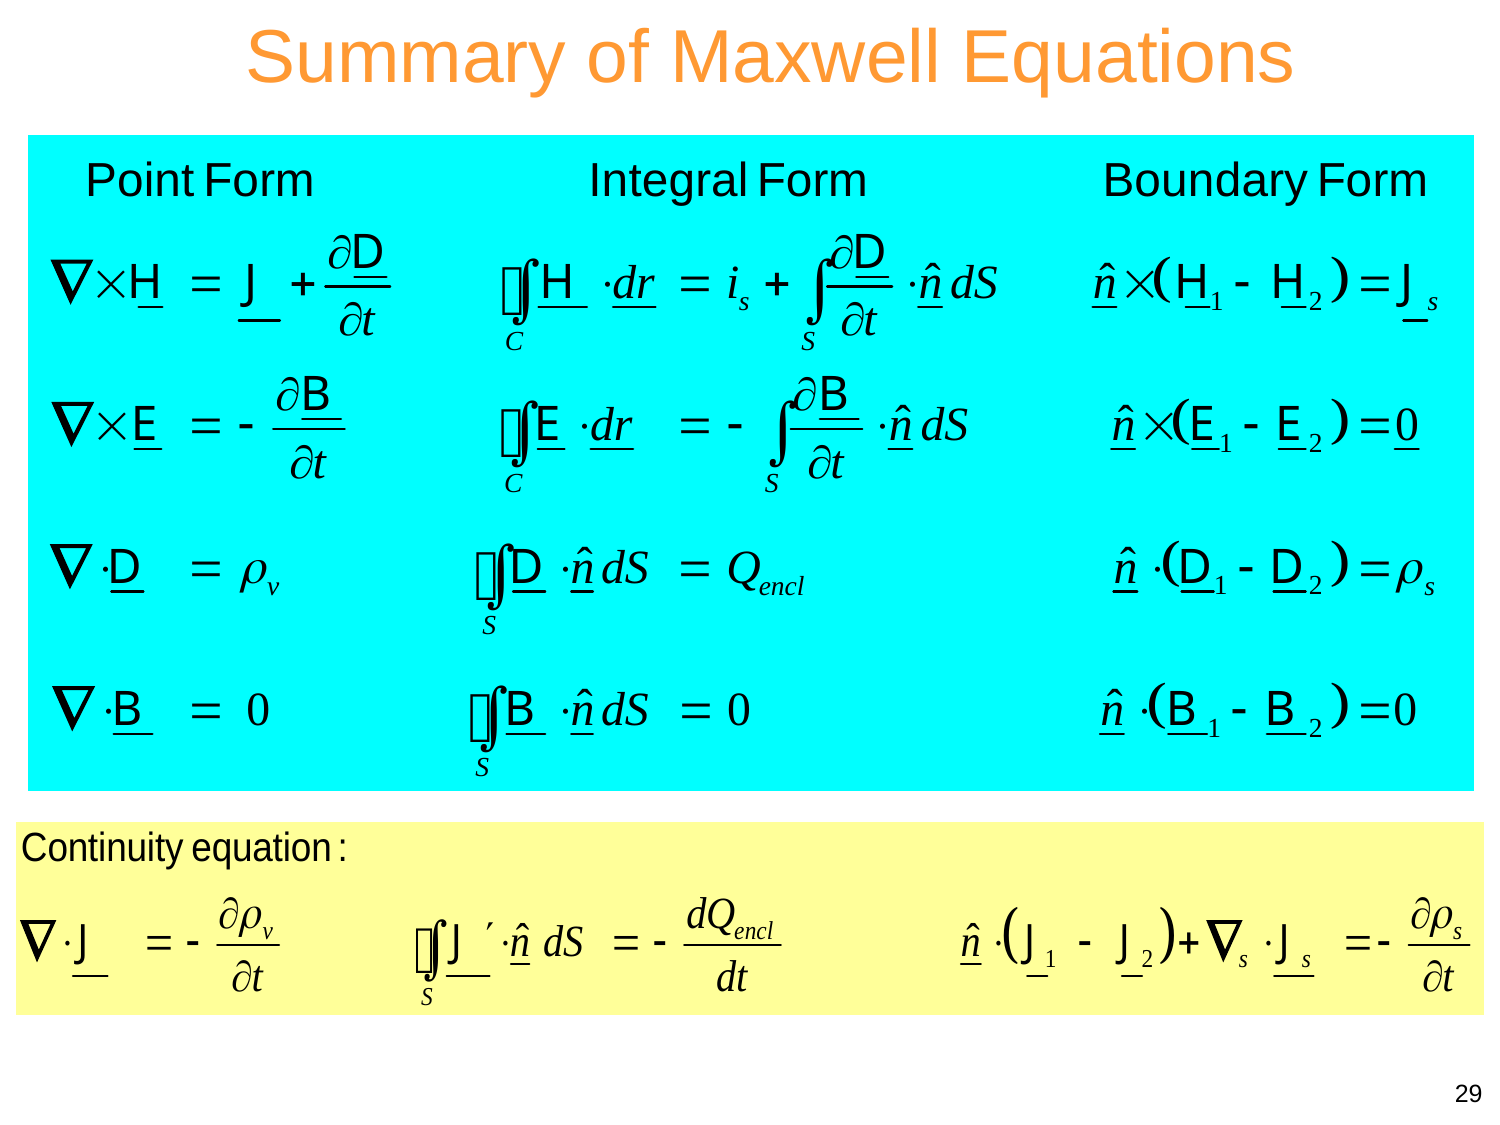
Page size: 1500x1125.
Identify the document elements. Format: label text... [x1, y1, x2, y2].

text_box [44, 151, 1453, 789]
slide_number 29 [1147, 1062, 1498, 1123]
text_box Summary of Maxwell Equations [41, 0, 1500, 105]
text_box [27, 134, 1475, 793]
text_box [15, 821, 1485, 1016]
